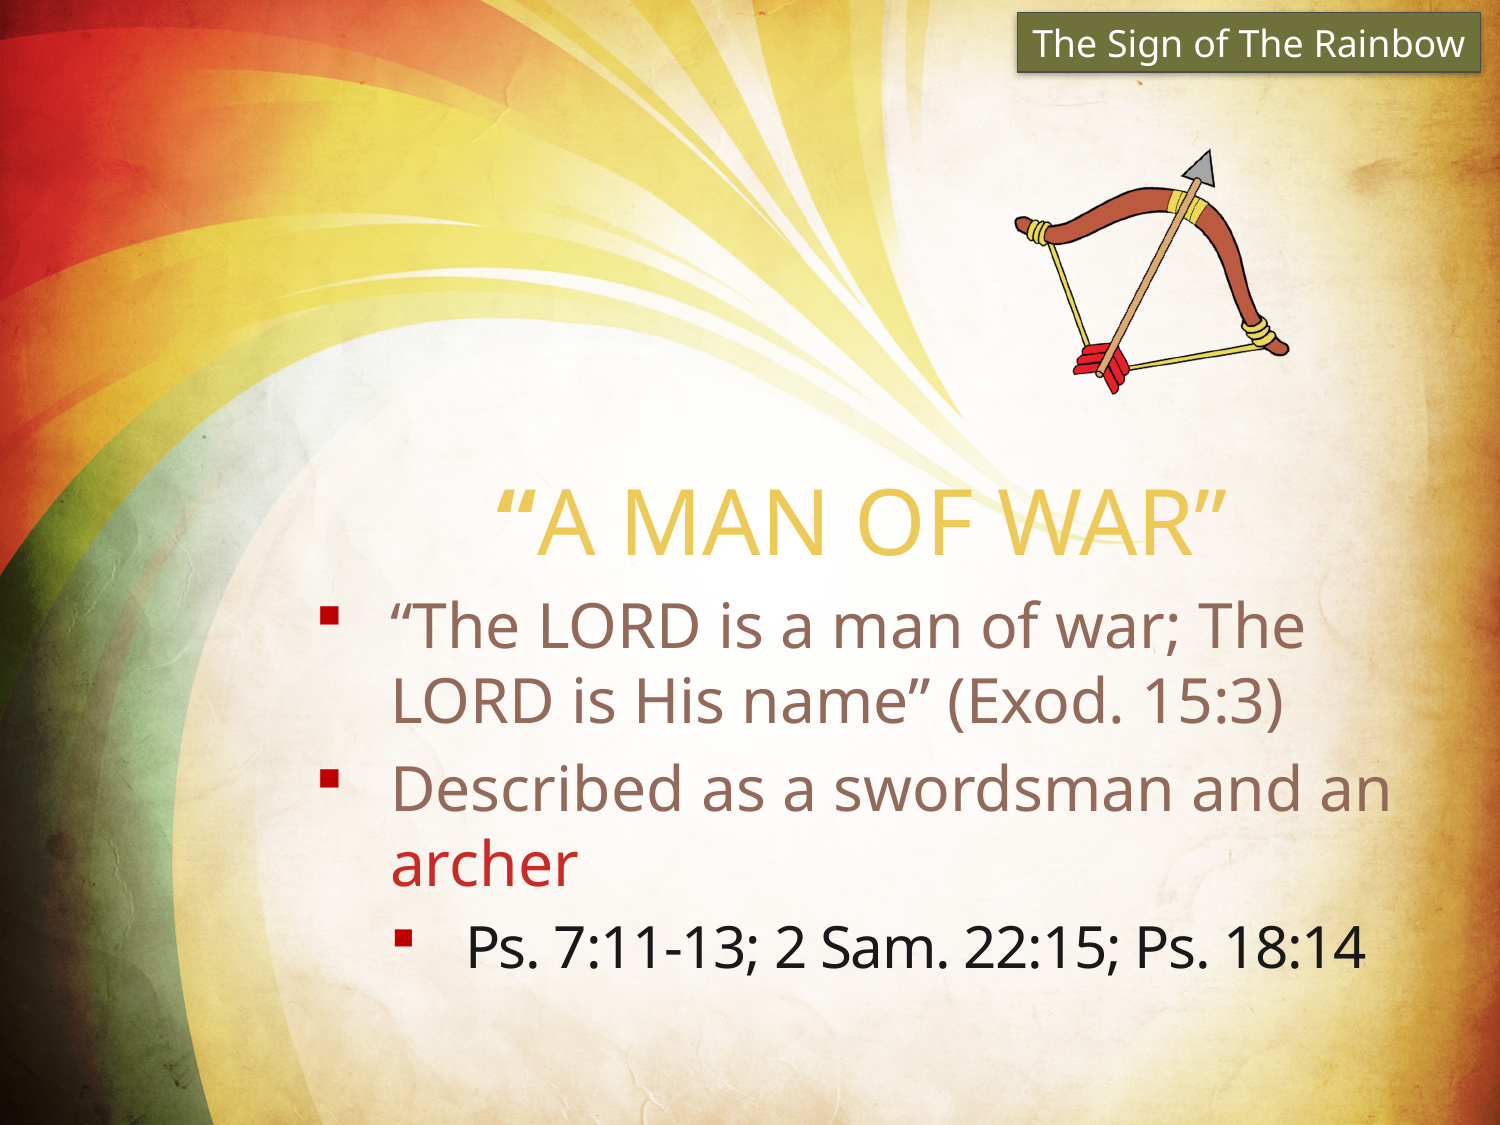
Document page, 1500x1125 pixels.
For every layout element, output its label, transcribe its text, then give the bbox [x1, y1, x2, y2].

text_box The Sign of The Rainbow [1017, 12, 1481, 73]
list “A MAN OF WAR” “The LORD is a man of war; The LORD is His name” (Exod. 15:3) Described as a swordsman and an archer Ps. 7:11-13; 2 Sam. 22:15; Ps. 18:14 [300, 399, 1425, 1045]
picture [0, 0, 1500, 1125]
